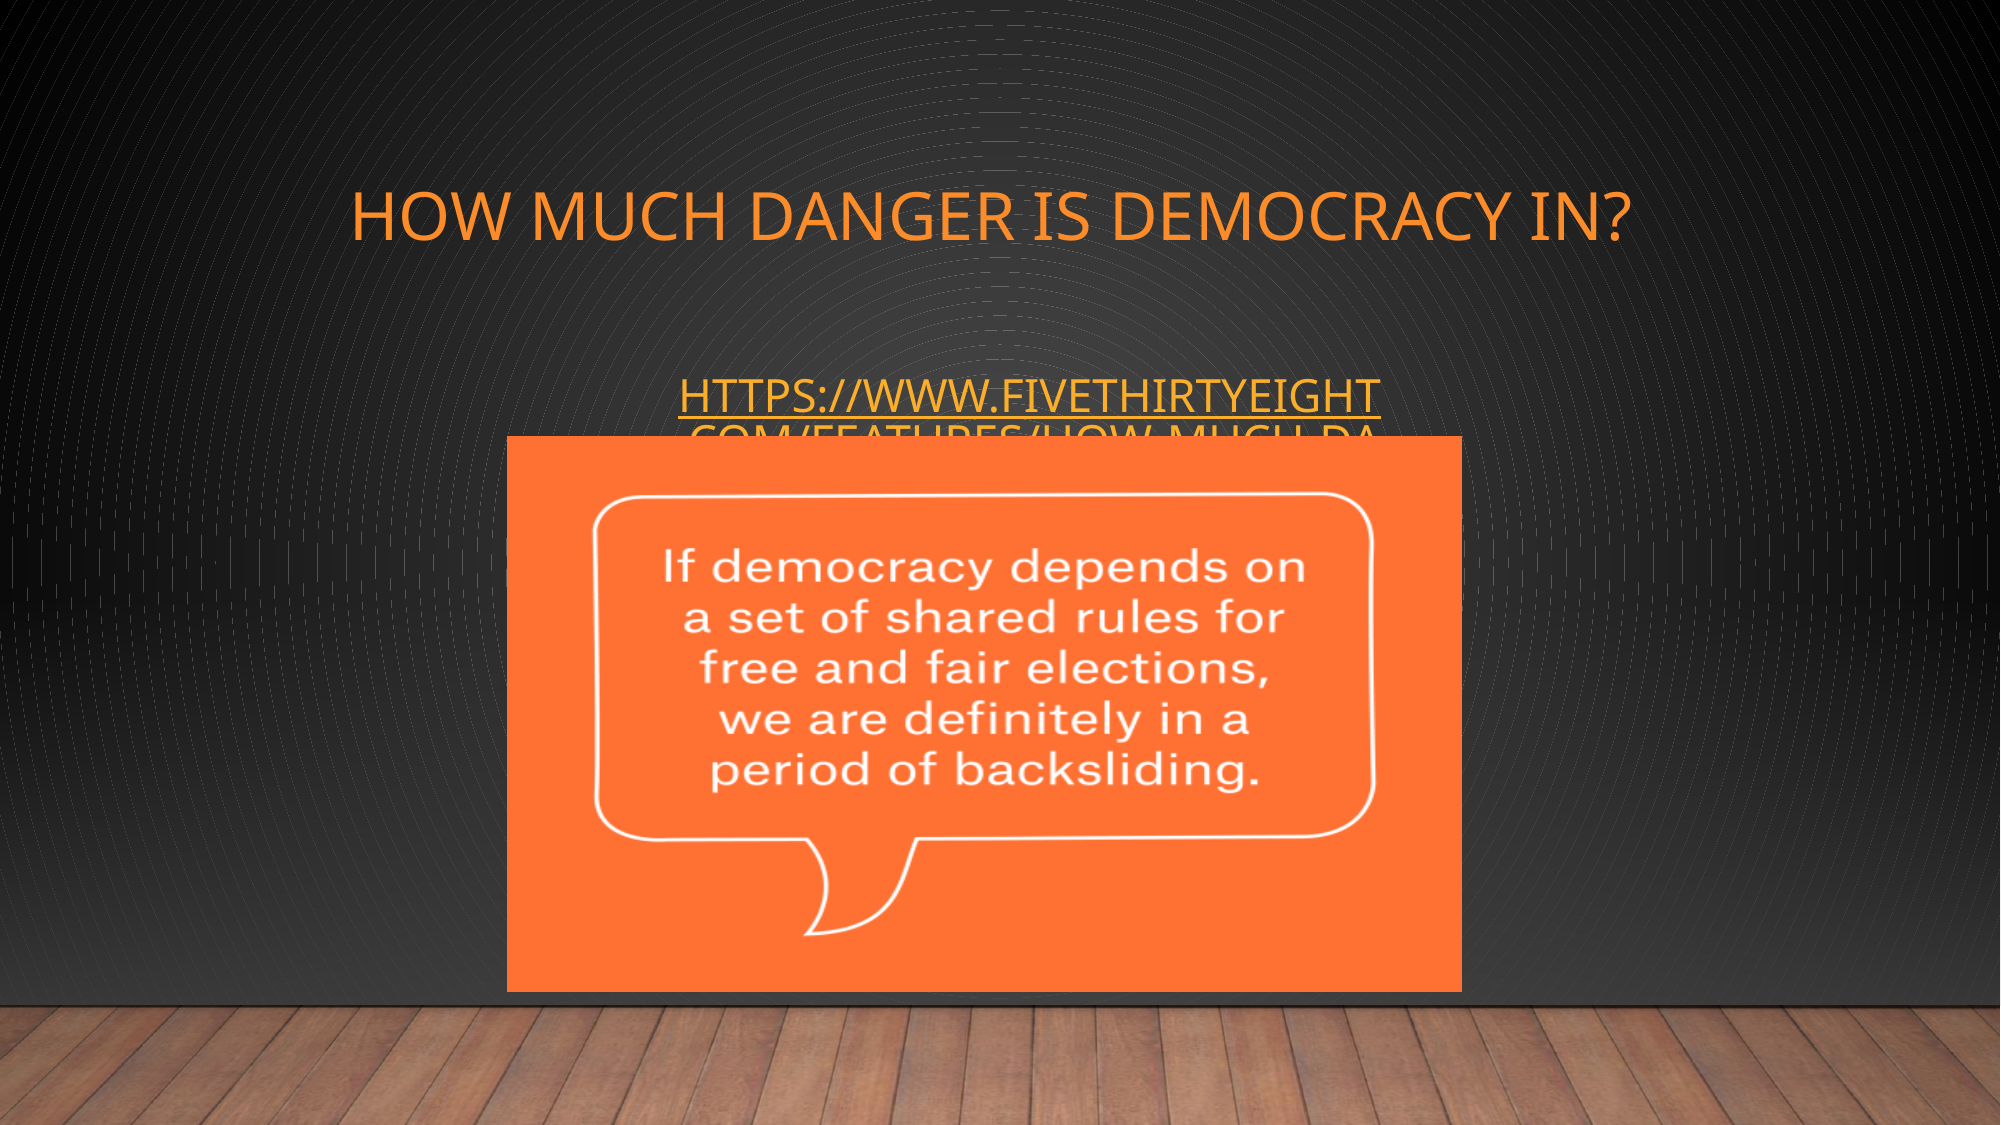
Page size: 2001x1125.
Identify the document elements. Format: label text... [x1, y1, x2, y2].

title How Much Danger is democracy in? [237, 131, 1763, 306]
picture [0, 1005, 2000, 1125]
list https://www.fivethirtyeight.com/features/how-much-danger-is-american-democracy-in/ [663, 305, 1400, 436]
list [506, 436, 1462, 992]
